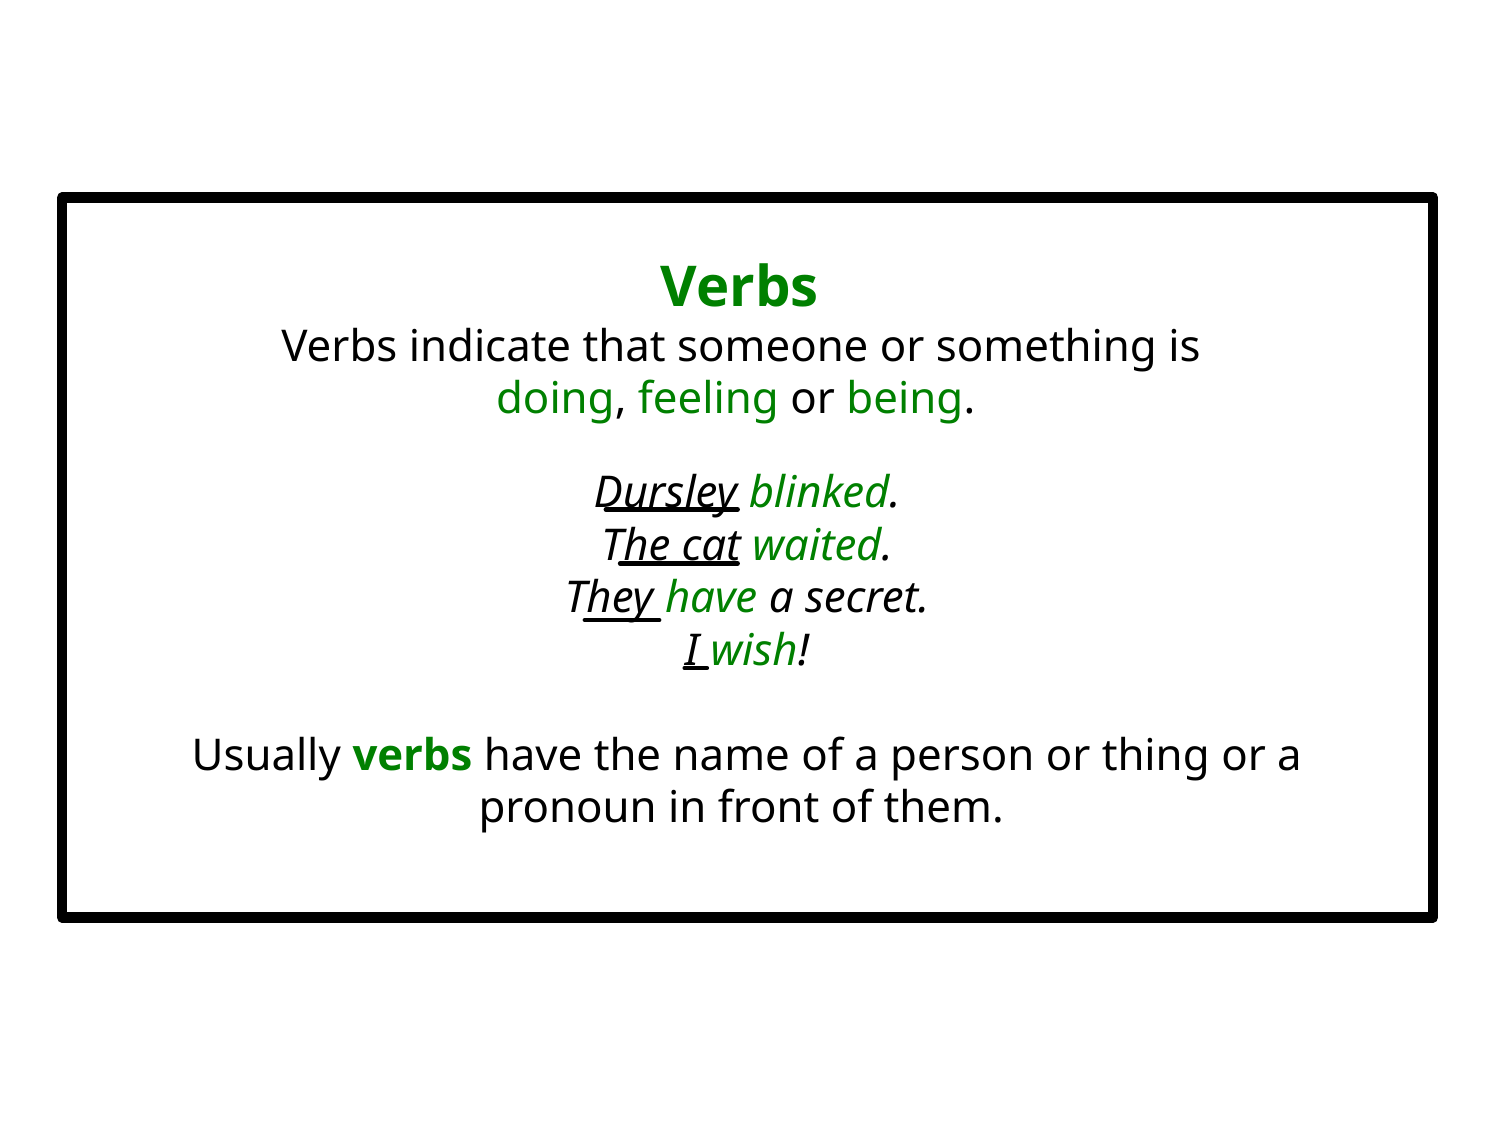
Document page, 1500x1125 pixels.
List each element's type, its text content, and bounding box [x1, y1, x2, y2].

text_box [58, 194, 1437, 922]
text_box Usually verbs have the name of a person or thing or a pronoun in front of them. [135, 718, 1360, 839]
